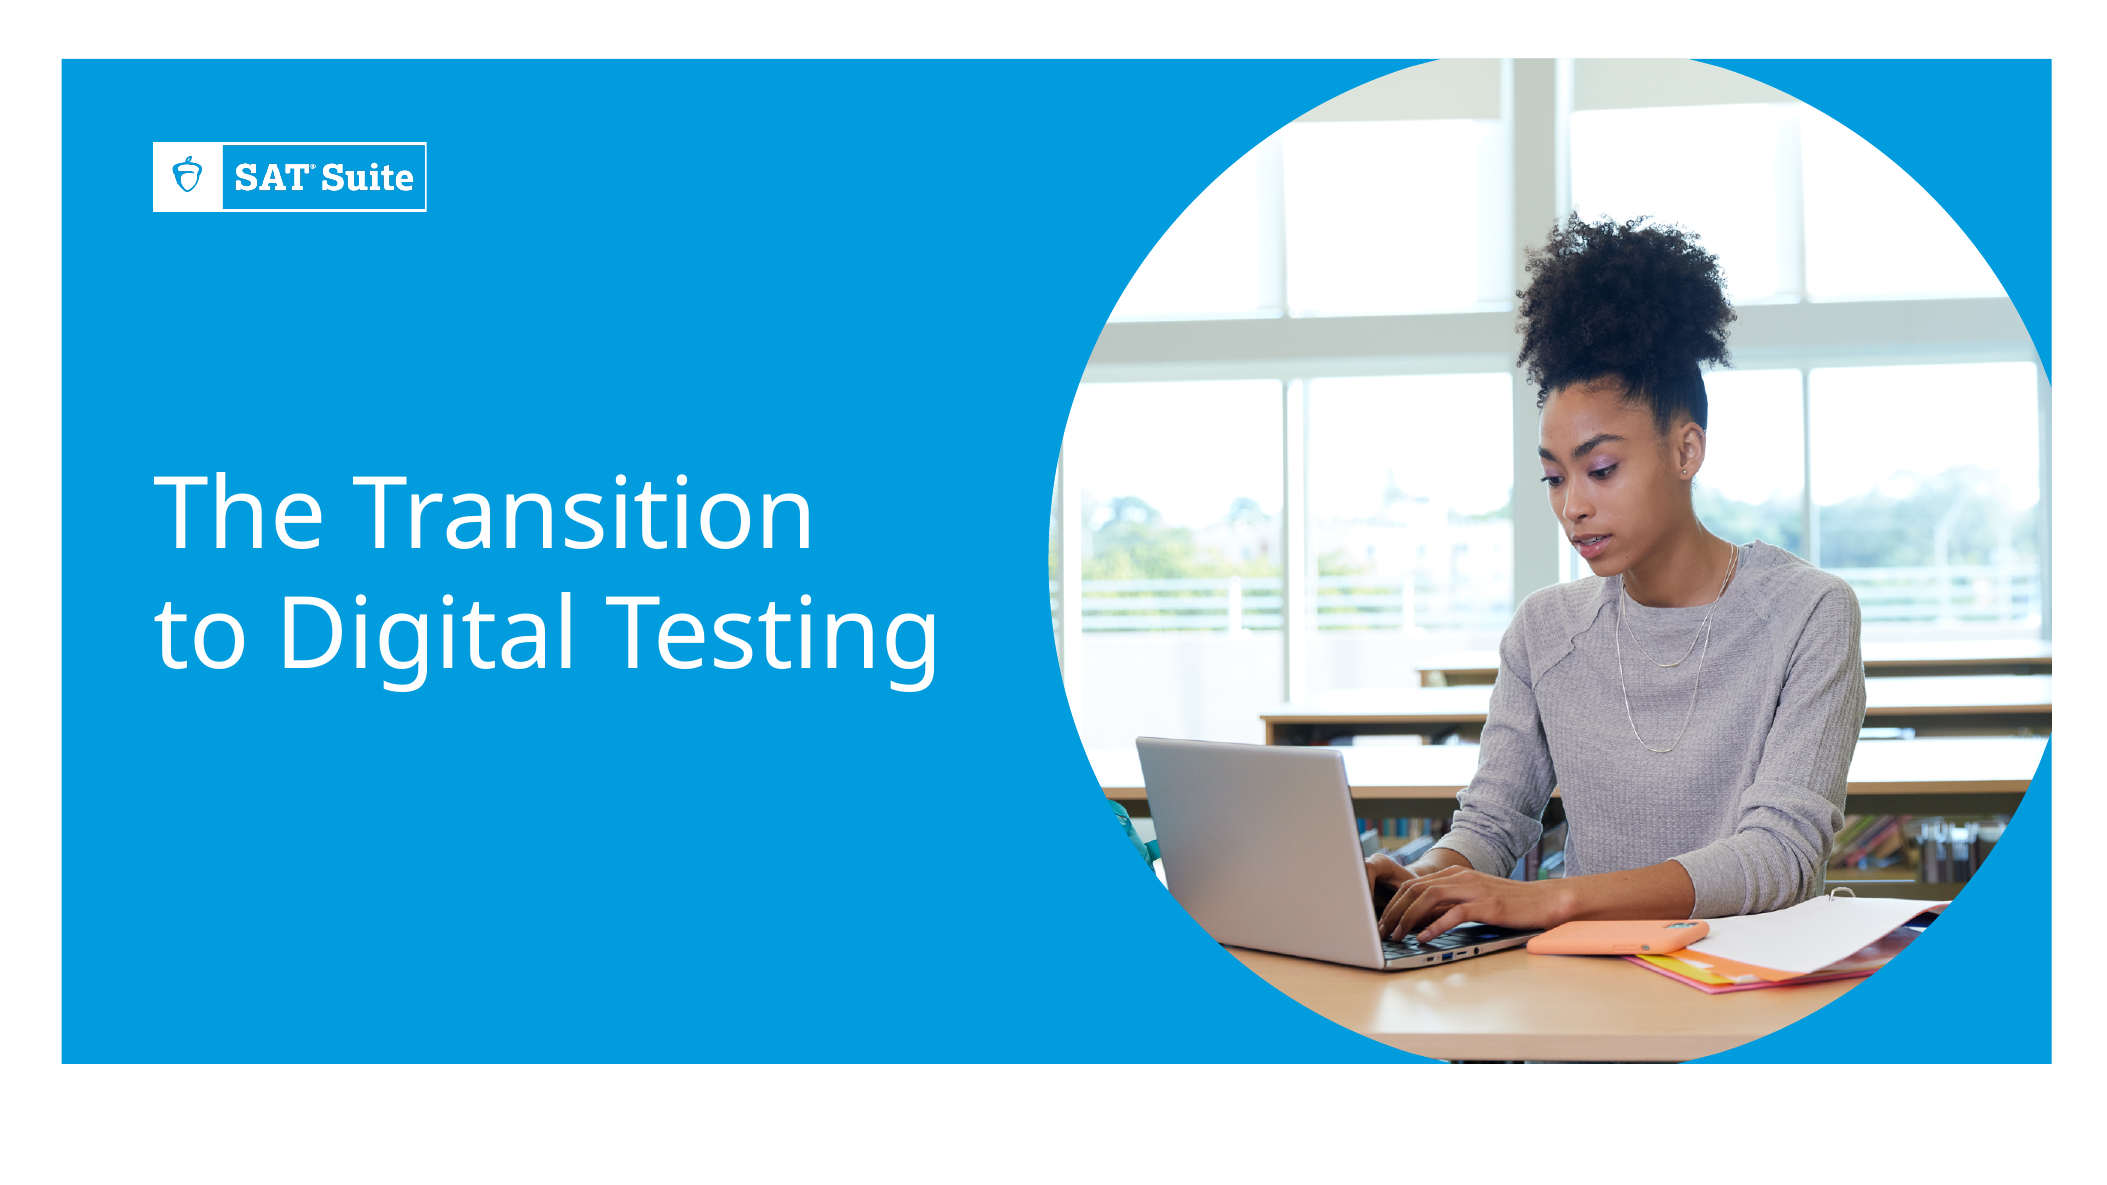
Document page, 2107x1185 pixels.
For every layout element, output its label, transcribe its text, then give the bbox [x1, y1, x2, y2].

title The Transition to Digital Testing [152, 440, 988, 682]
picture [1049, 58, 2053, 1065]
picture [891, 682, 930, 691]
picture [384, 682, 423, 691]
